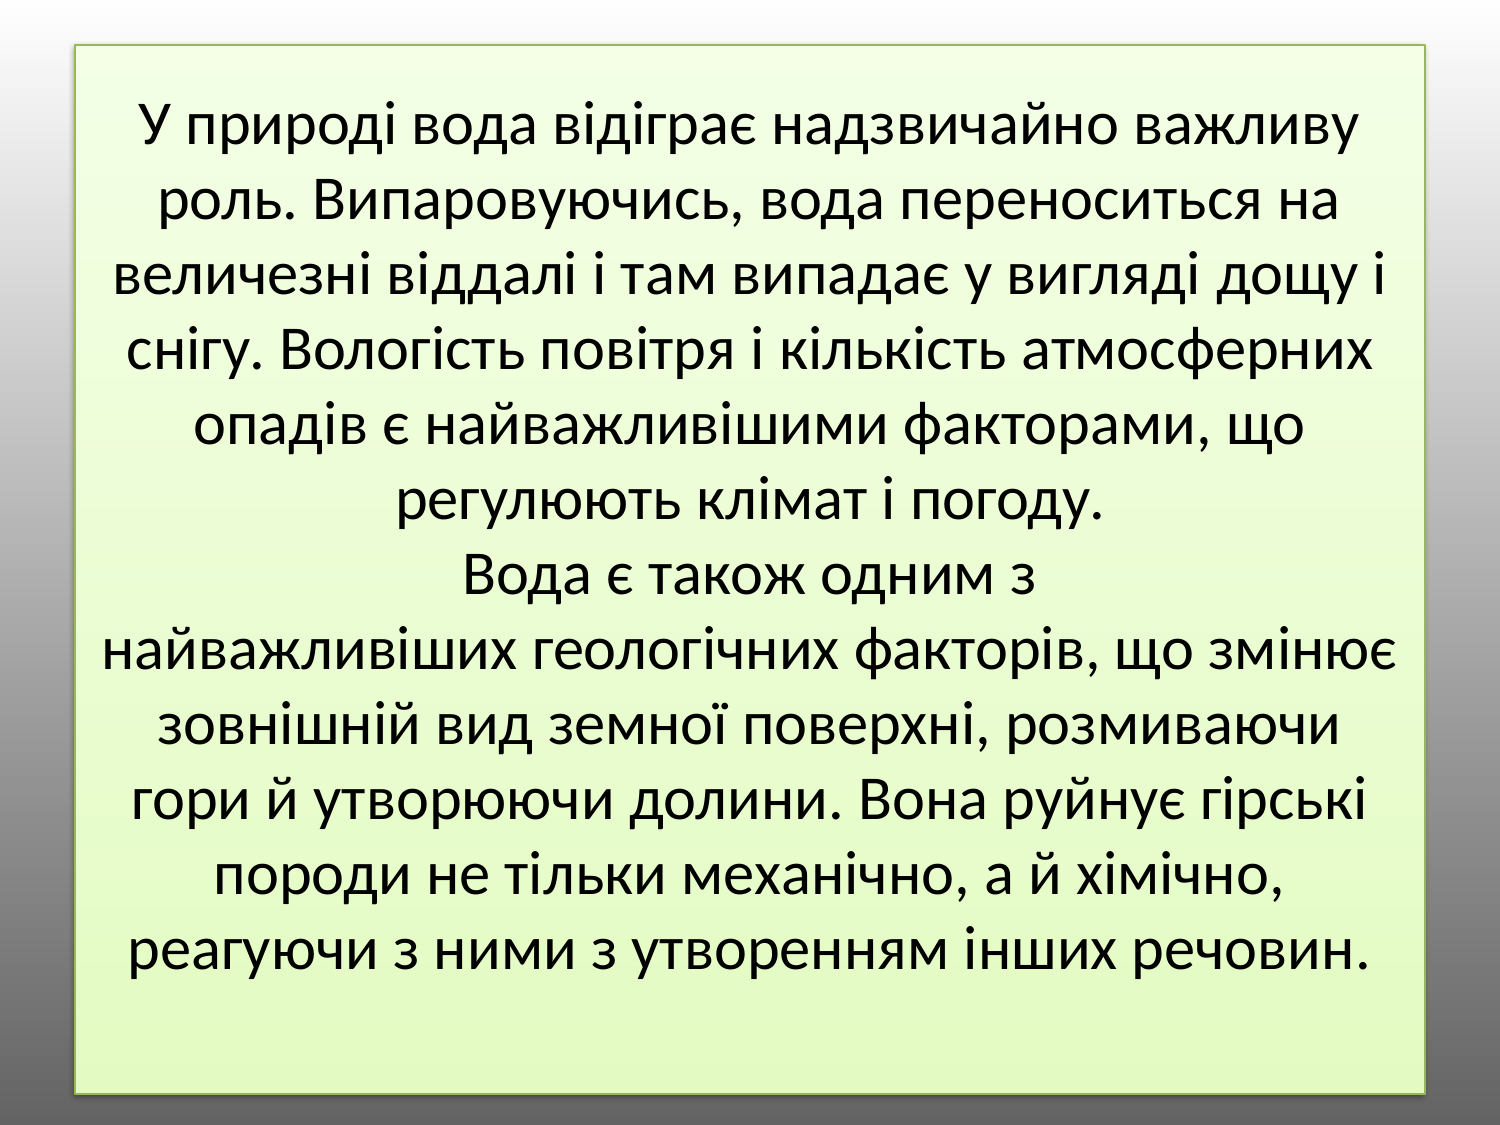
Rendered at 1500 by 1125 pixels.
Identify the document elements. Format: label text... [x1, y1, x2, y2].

title У природі вода відіграє надзвичайно важливу роль. Випаровуючись, вода переноситься на величезні віддалі і там випадає у вигляді дощу і снігу. Вологість повітря і кількість атмосферних опадів є найважливішими факторами, що регулюють клімат і погоду. Вода є також одним з найважливіших геологічних факторів, що змінює зовнішній вид земної поверхні, розмиваючи гори й утворюючи долини. Вона руйнує гірські породи не тільки механічно, а й хімічно, реагуючи з ними з утворенням інших речовин. [74, 44, 1426, 1095]
